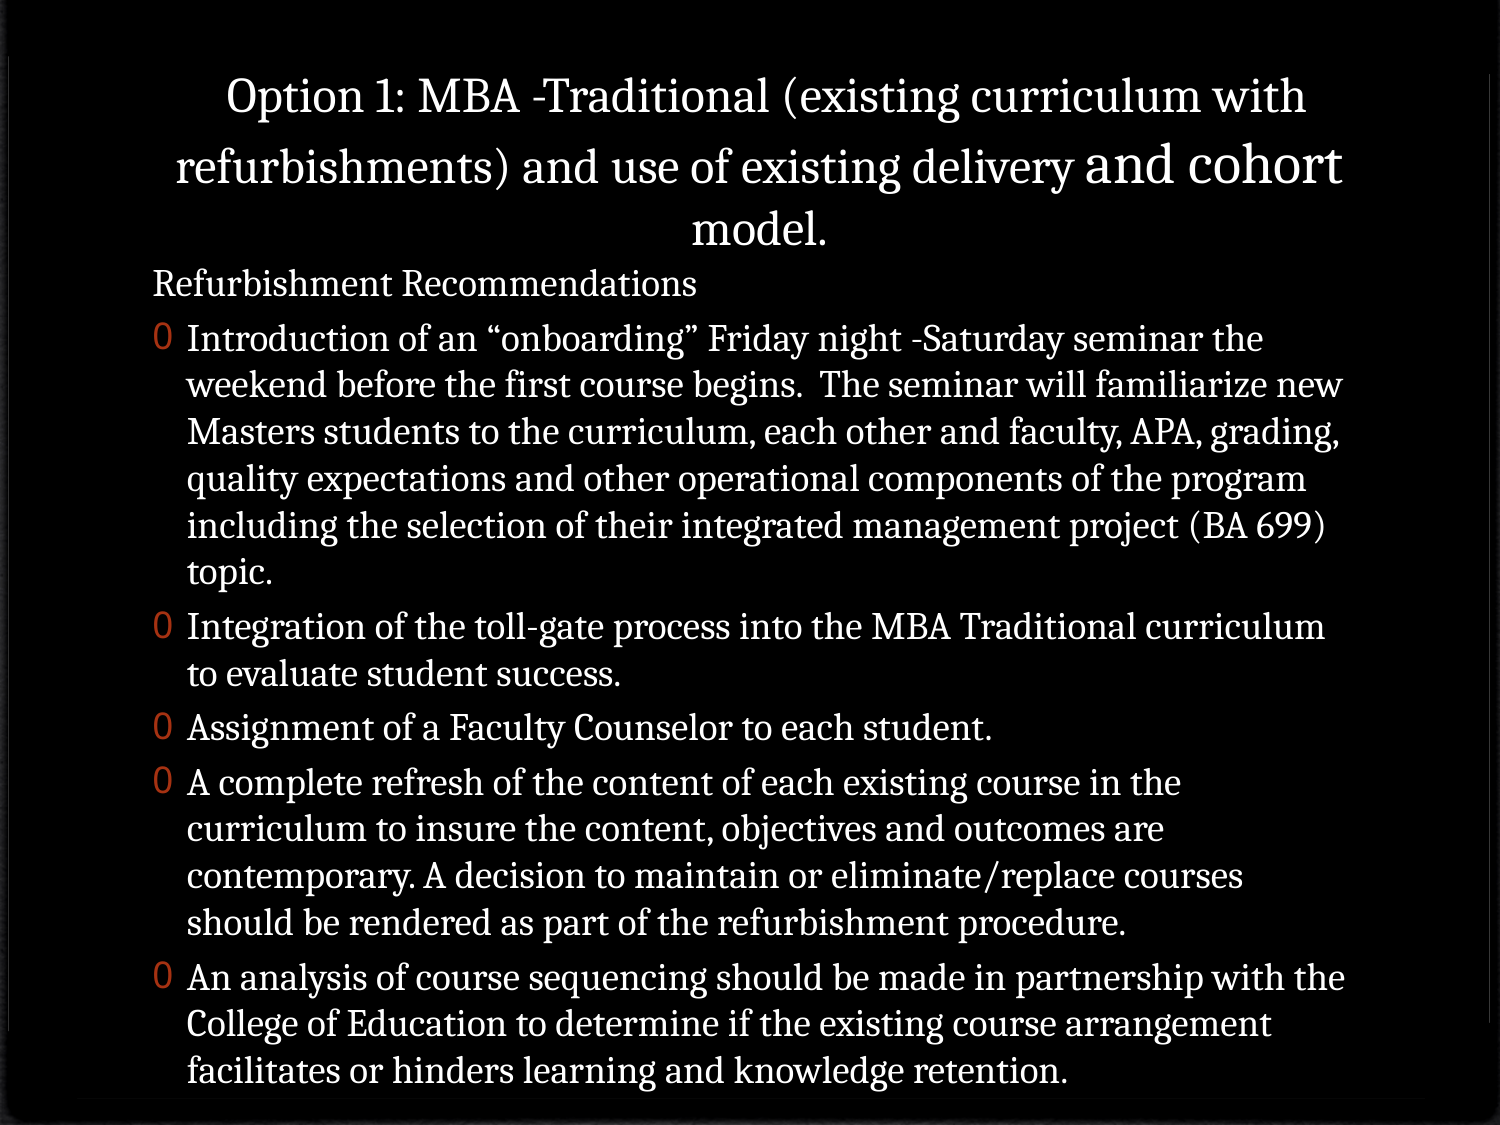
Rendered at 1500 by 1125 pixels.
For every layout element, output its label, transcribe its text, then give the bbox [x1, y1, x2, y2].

picture [0, 0, 1500, 1125]
title Option 1: MBA -Traditional (existing curriculum with refurbishments) and use of existing delivery and cohort model. [99, 75, 1420, 296]
list Refurbishment Recommendations Introduction of an “onboarding” Friday night -Saturday seminar the weekend before the first course begins. The seminar will familiarize new Masters students to the curriculum, each other and faculty, APA, grading, quality expectations and other operational components of the program including the selection of their integrated management project (BA 699) topic. Integration of the toll-gate process into the MBA Traditional curriculum to evaluate student success. Assignment of a Faculty Counselor to each student. A complete refresh of the content of each existing course in the curriculum to insure the content, objectives and outcomes are contemporary. A decision to maintain or eliminate/replace courses should be rendered as part of the refurbishment procedure. An analysis of course sequencing should be made in partnership with the College of Education to determine if the existing course arrangement facilitates or hinders learning and knowledge retention. [137, 249, 1363, 1100]
